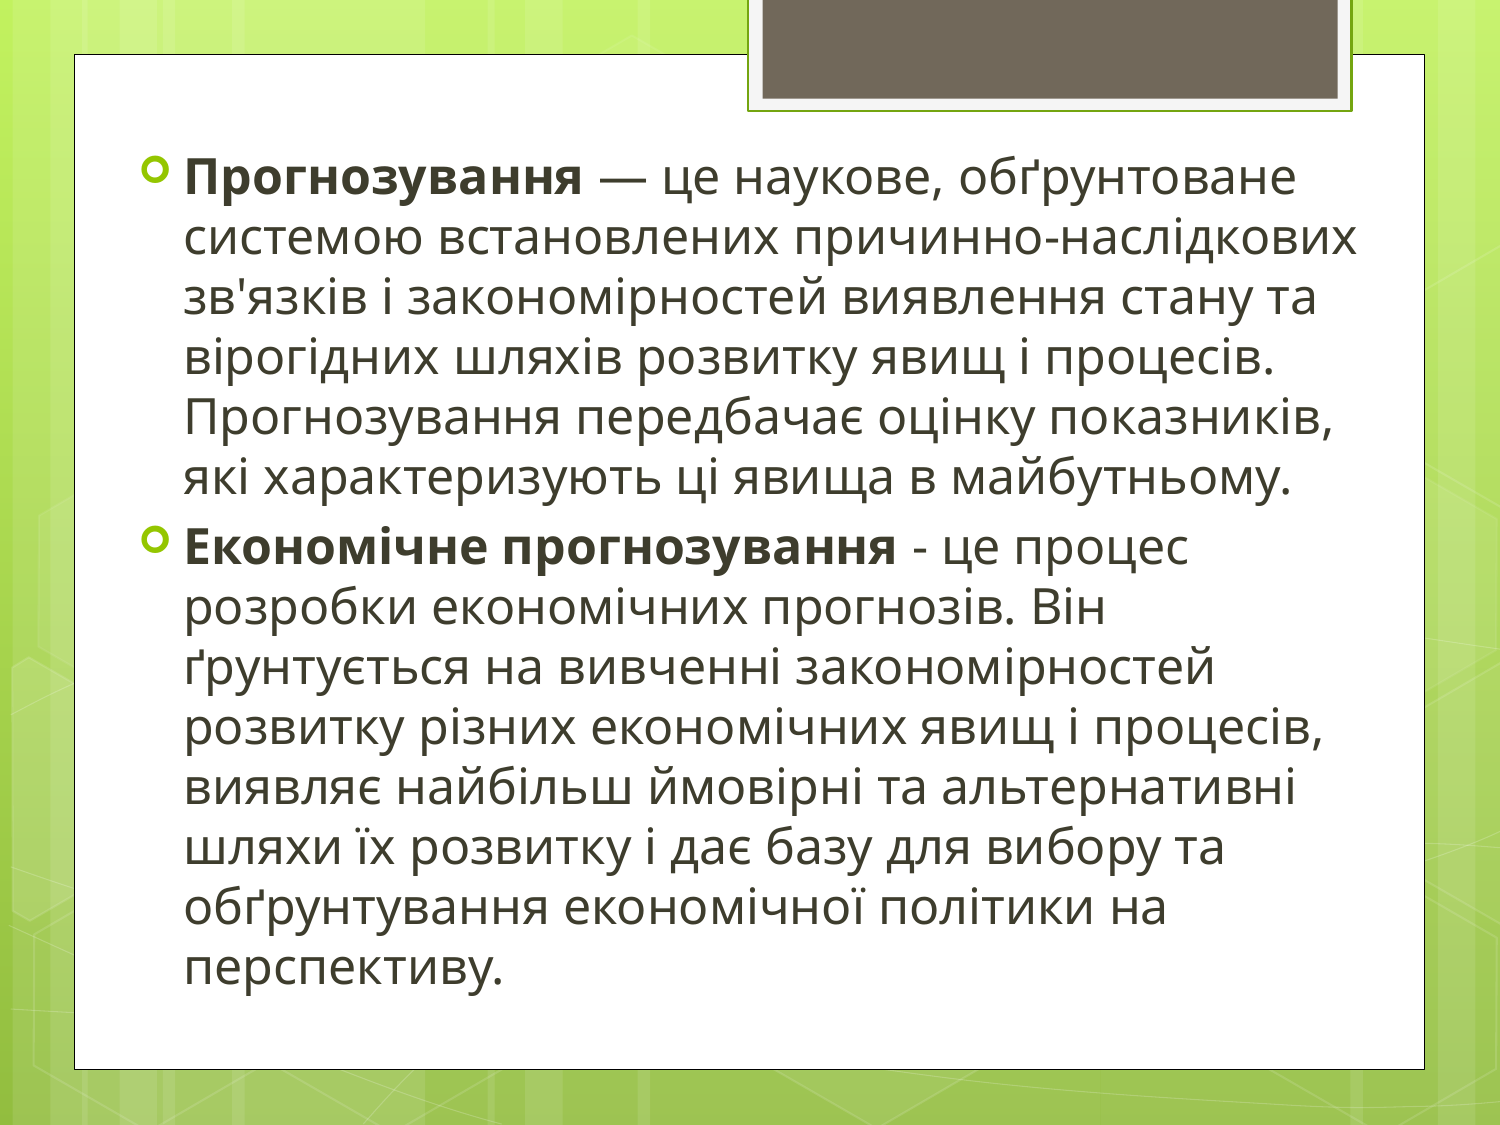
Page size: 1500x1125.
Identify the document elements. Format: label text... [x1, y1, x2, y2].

list Прогнозування — це наукове, обґрунтоване системою встановлених причинно-наслідкових зв'язків і закономірностей виявлення стану та вірогідних шляхів розвитку явищ і процесів. Прогнозування передбачає оцінку показників, які характеризують ці явища в майбутньому. Економічне прогнозування - це процес розробки економічних прогнозів. Він ґрунтується на вивченні закономірностей розвитку різних економічних явищ і процесів, виявляє найбільш ймовірні та альтернативні шляхи їх розвитку і дає базу для вибору та обґрунтування економічної політики на перспективу. [112, 137, 1424, 943]
